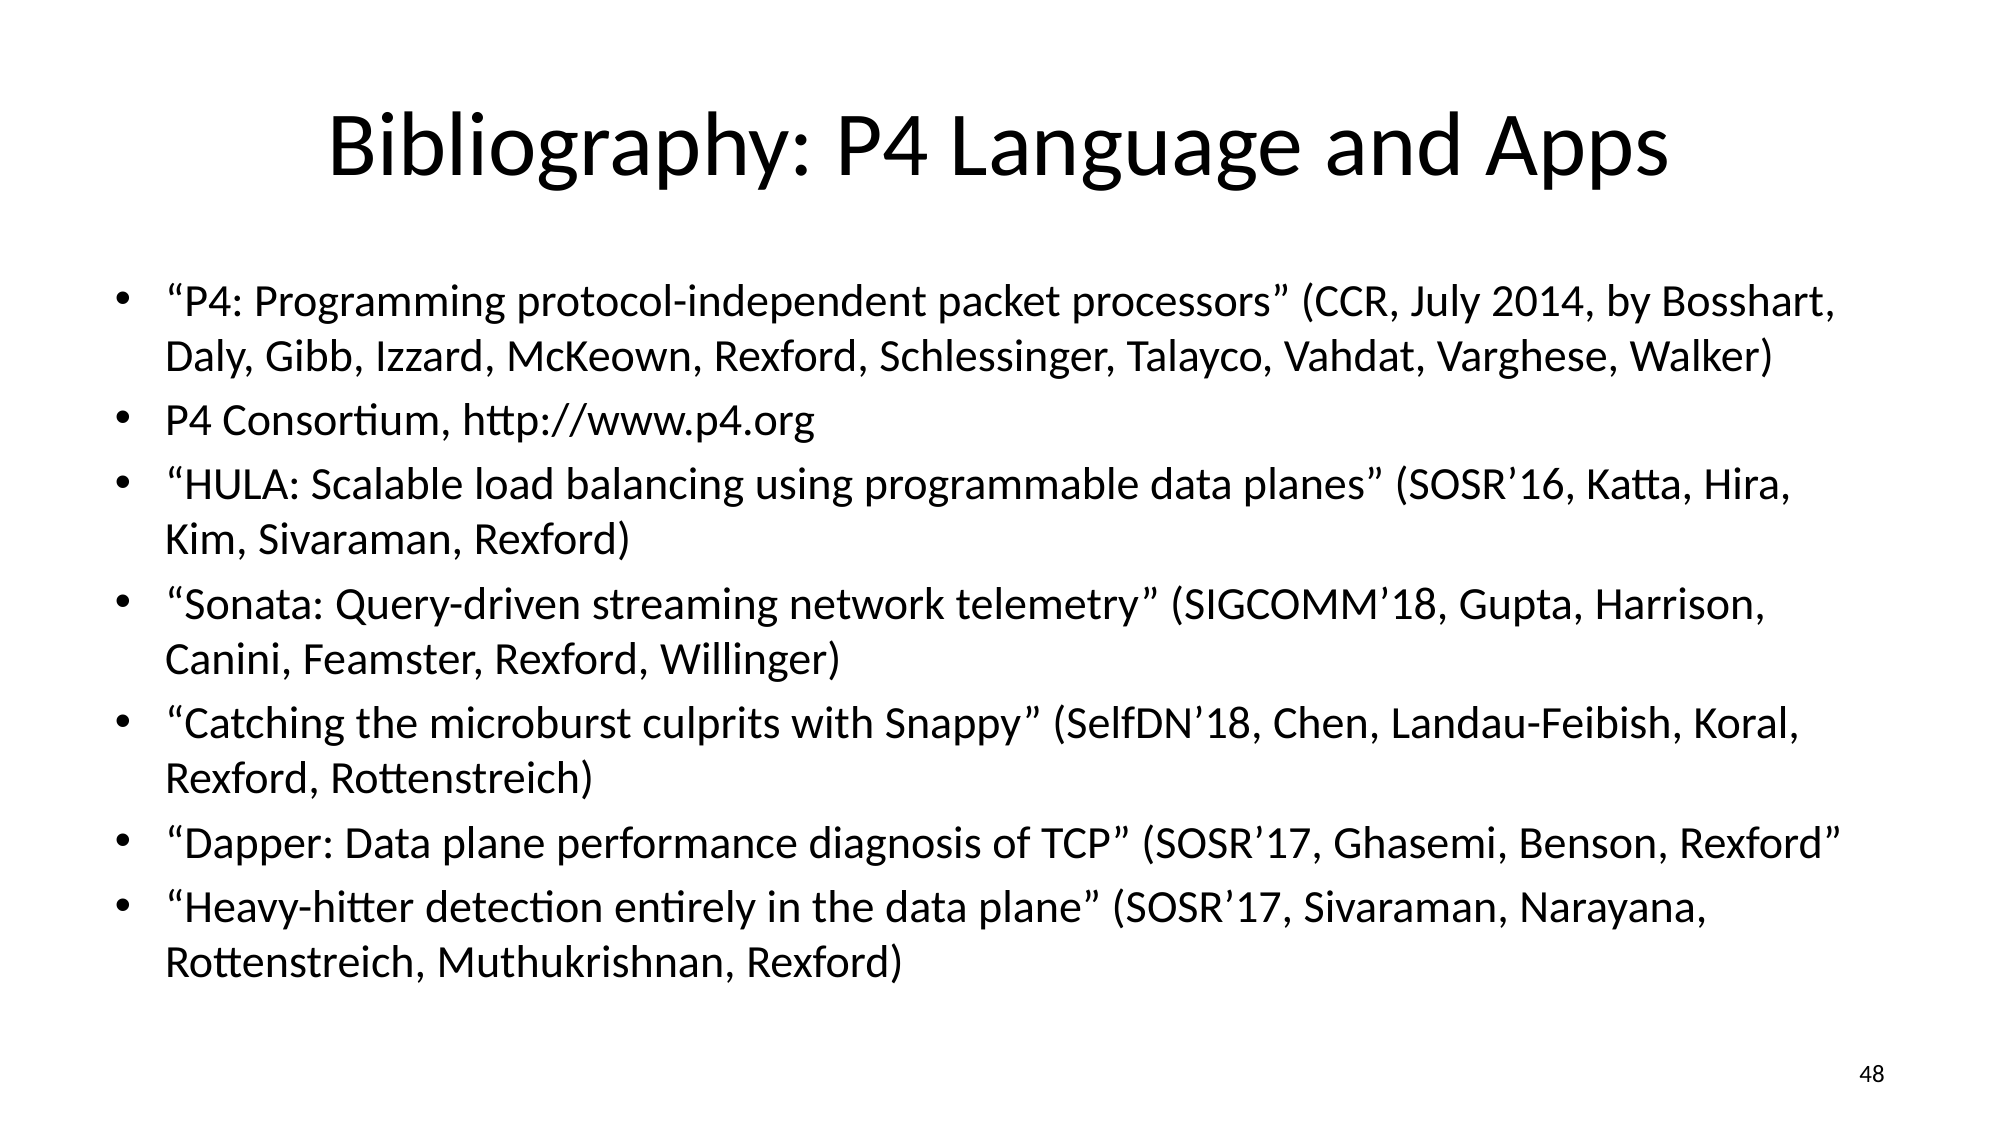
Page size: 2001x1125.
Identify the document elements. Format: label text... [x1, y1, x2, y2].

title Bibliography: P4 Language and Apps [99, 45, 1900, 233]
slide_number 47 [1433, 1042, 1900, 1103]
list “P4: Programming protocol-independent packet processors” (CCR, July 2014, by Bosshart, Daly, Gibb, Izzard, McKeown, Rexford, Schlessinger, Talayco, Vahdat, Varghese, Walker) P4 Consortium, http://www.p4.org “HULA: Scalable load balancing using programmable data planes” (SOSR’16, Katta, Hira, Kim, Sivaraman, Rexford) “Sonata: Query-driven streaming network telemetry” (SIGCOMM’18, Gupta, Harrison, Canini, Feamster, Rexford, Willinger) “Catching the microburst culprits with Snappy” (SelfDN’18, Chen, Landau-Feibish, Koral, Rexford, Rottenstreich) “Dapper: Data plane performance diagnosis of TCP” (SOSR’17, Ghasemi, Benson, Rexford” “Heavy-hitter detection entirely in the data plane” (SOSR’17, Sivaraman, Narayana, Rottenstreich, Muthukrishnan, Rexford) [99, 262, 1900, 1081]
